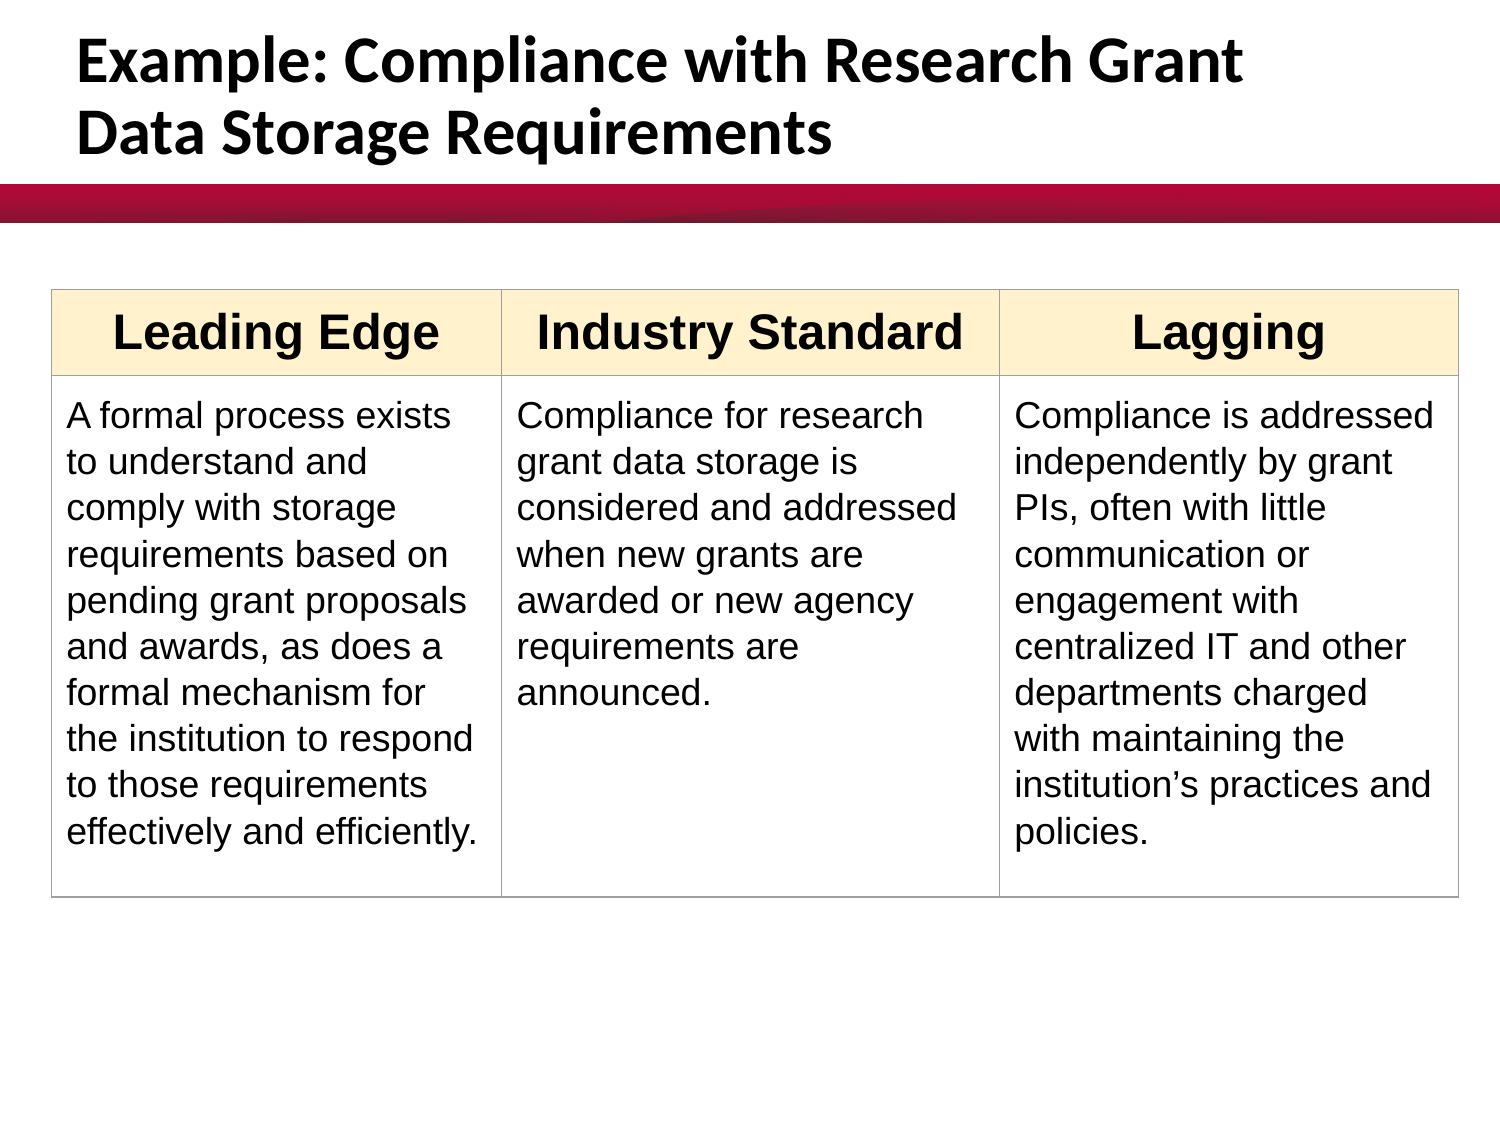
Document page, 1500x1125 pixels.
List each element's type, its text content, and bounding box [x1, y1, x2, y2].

table_header Industry Standard [502, 290, 999, 375]
table_cell Compliance for research grant data storage is considered and addressed when new grants are awarded or new agency requirements are announced. [502, 376, 999, 896]
title Example: Compliance with Research Grant Data Storage Requirements [61, 56, 1356, 182]
table_cell A formal process exists to understand and comply with storage requirements based on pending grant proposals and awards, as does a formal mechanism for the institution to respond to those requirements effectively and efficiently. [52, 376, 501, 896]
table_cell Compliance is addressed independently by grant PIs, often with little communication or engagement with centralized IT and other departments charged with maintaining the institution’s practices and policies. [1000, 376, 1458, 896]
table_header Lagging [1000, 290, 1458, 375]
picture [0, 184, 1500, 223]
table_header Leading Edge [52, 290, 501, 375]
